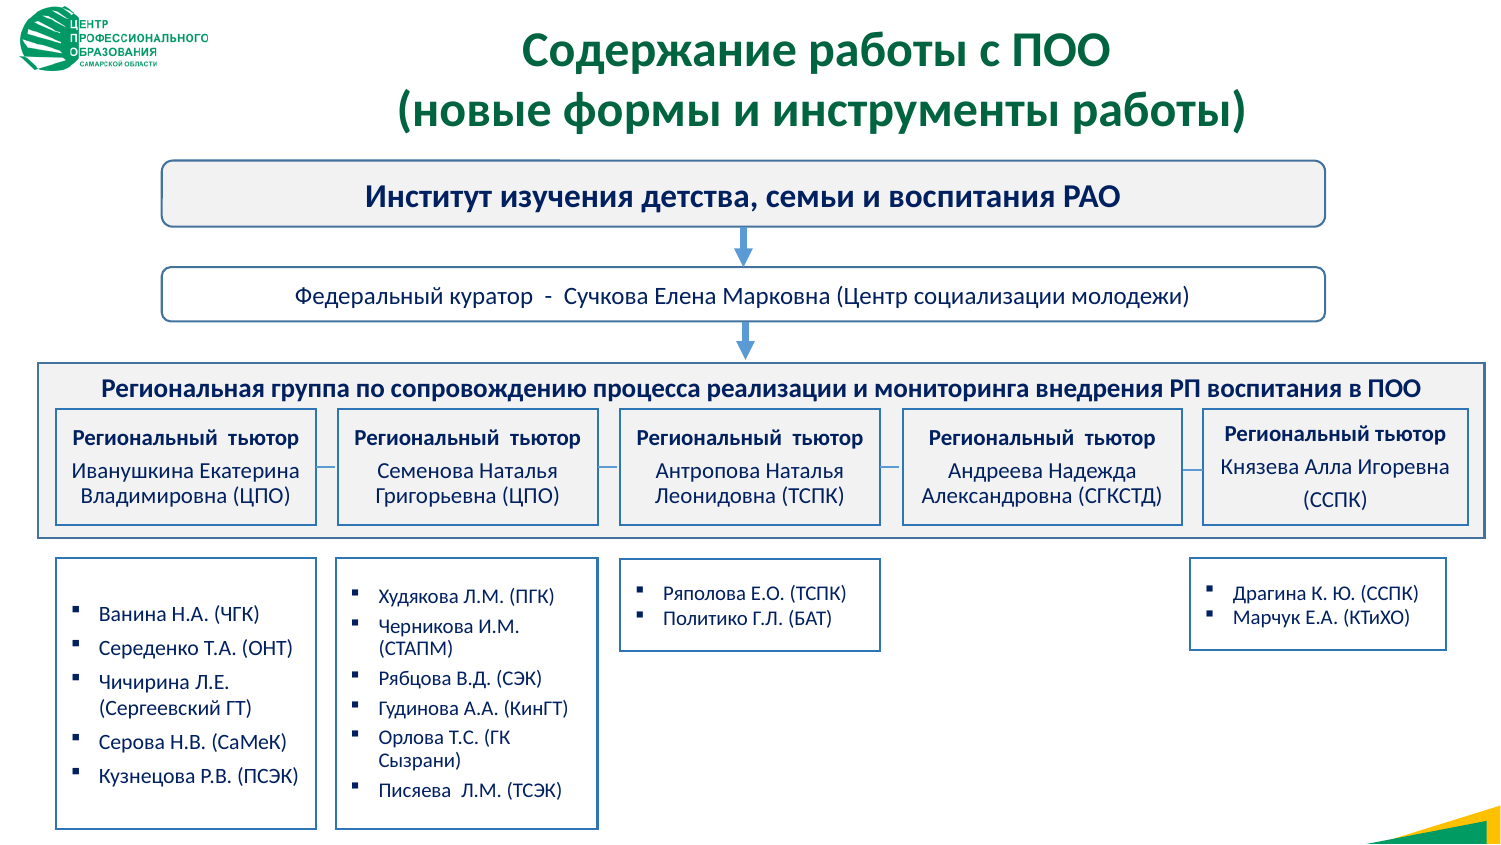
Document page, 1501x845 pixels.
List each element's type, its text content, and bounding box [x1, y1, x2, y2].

text_box Содержание работы с ПОО (новые формы и инструменты работы) [159, 9, 1485, 145]
text_box Региональная группа по сопровождению процесса реализации и мониторинга внедрения РП воспитания в ПОО [37, 362, 1486, 539]
text_box Региональный тьютор Антропова Наталья Леонидовна (ТСПК) [619, 408, 881, 526]
text_box Драгина К. Ю. (ССПК) Марчук Е.А. (КТиХО) [1189, 557, 1447, 651]
text_box Ванина Н.А. (ЧГК) Середенко Т.А. (ОНТ) Чичирина Л.Е. (Сергеевский ГТ) Серова Н.В. (СаМеК) Кузнецова Р.В. (ПСЭК) [55, 557, 317, 830]
text_box Федеральный куратор - Сучкова Елена Марковна (Центр социализации молодежи) [160, 266, 1327, 323]
text_box Худякова Л.М. (ПГК) Черникова И.М. (СТАПМ) Рябцова В.Д. (СЭК) Гудинова А.А. (КинГТ) Орлова Т.С. (ГК Сызрани) Писяева Л.М. (ТСЭК) [335, 557, 599, 830]
text_box Региональный тьютор Князева Алла Игоревна (ССПК) [1202, 408, 1469, 526]
picture [19, 6, 208, 71]
text_box Региональный тьютор Иванушкина Екатерина Владимировна (ЦПО) [55, 408, 317, 526]
text_box Ряполова Е.О. (ТСПК) Политико Г.Л. (БАТ) [619, 558, 881, 652]
text_box Региональный тьютор Семенова Наталья Григорьевна (ЦПО) [337, 408, 599, 526]
text_box Региональный тьютор Андреева Надежда Александровна (СГКСТД) [902, 408, 1183, 526]
text_box Институт изучения детства, семьи и воспитания РАО [160, 159, 1327, 228]
